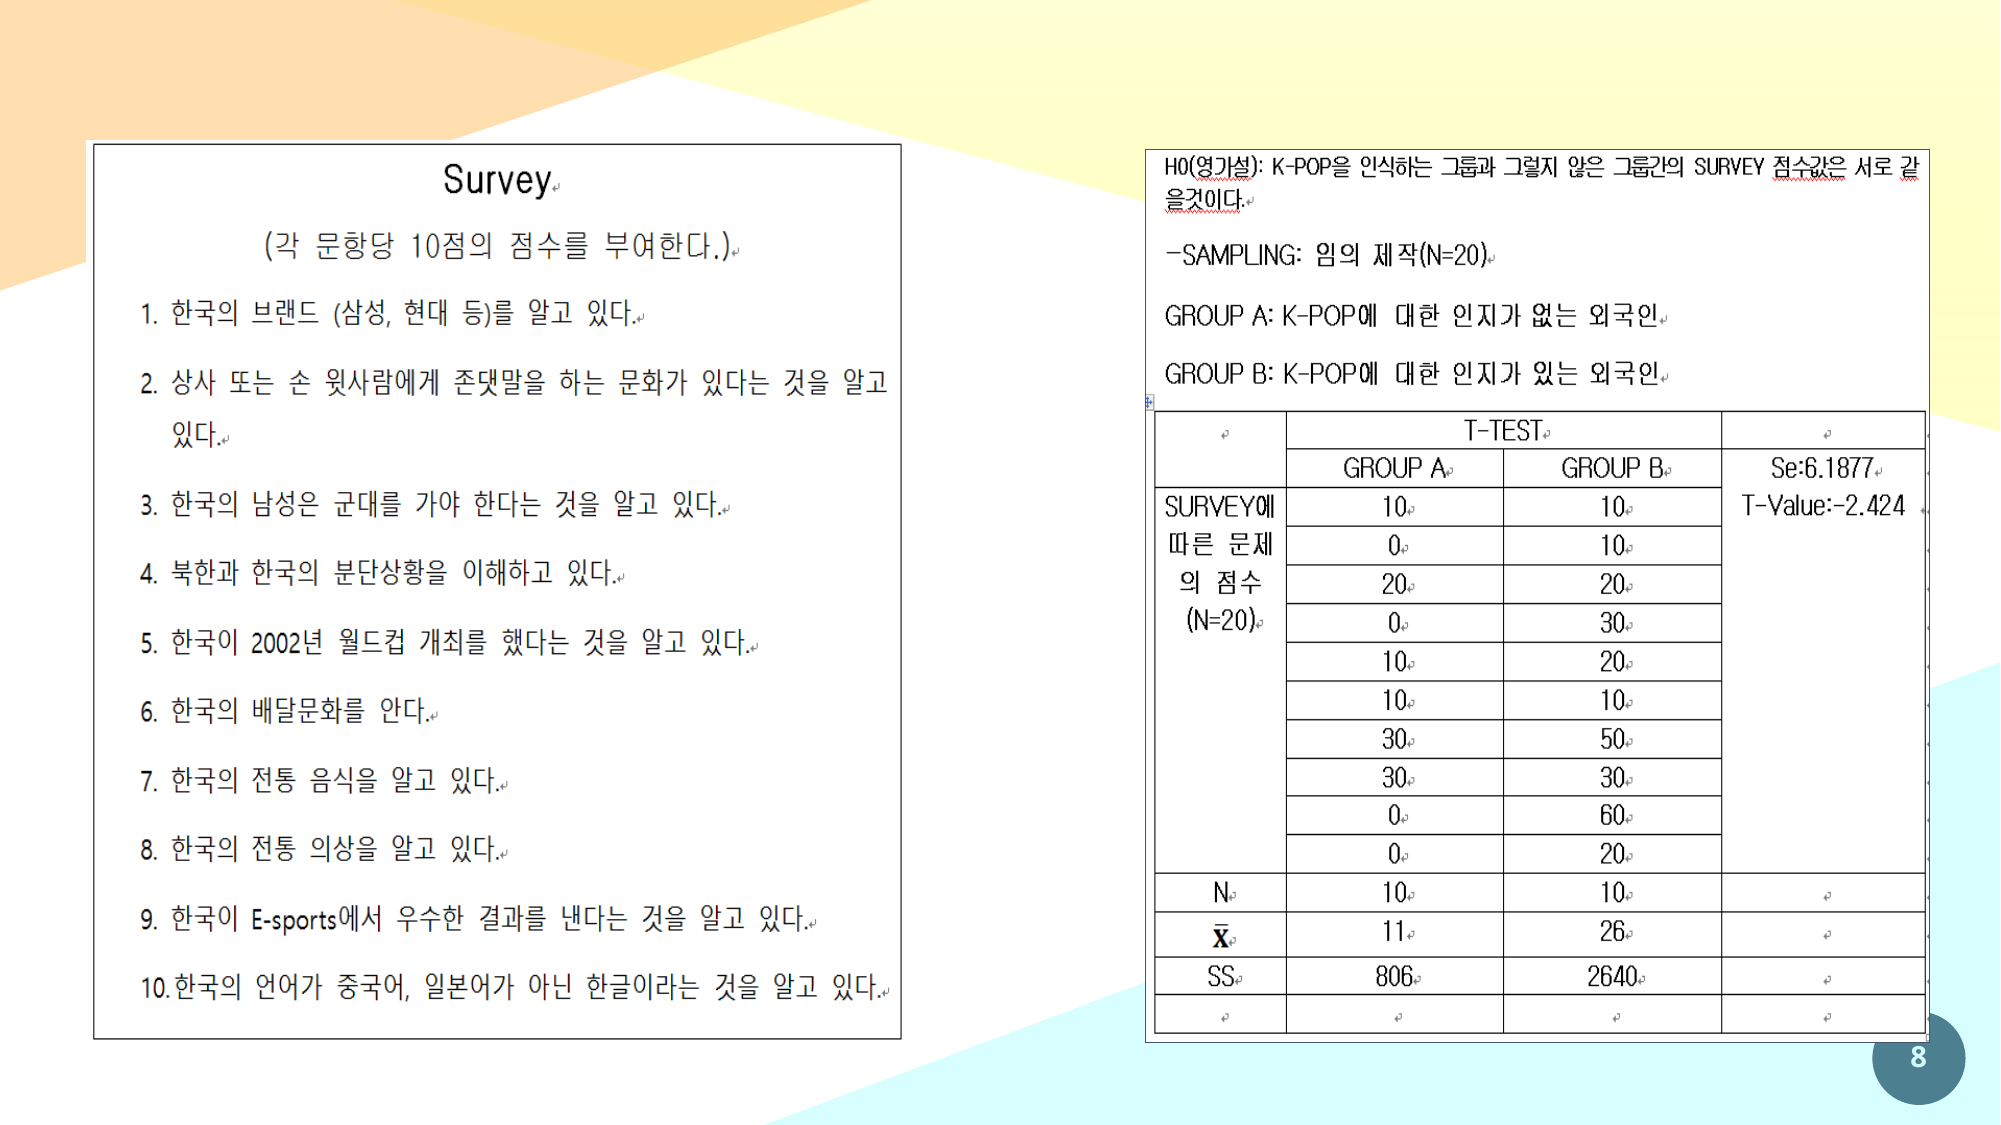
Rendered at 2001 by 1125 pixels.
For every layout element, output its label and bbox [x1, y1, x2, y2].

text_box [763, 661, 2000, 1125]
text_box [659, 0, 2000, 433]
picture [1145, 149, 1930, 1043]
text_box [0, 0, 873, 292]
picture [86, 139, 911, 1046]
